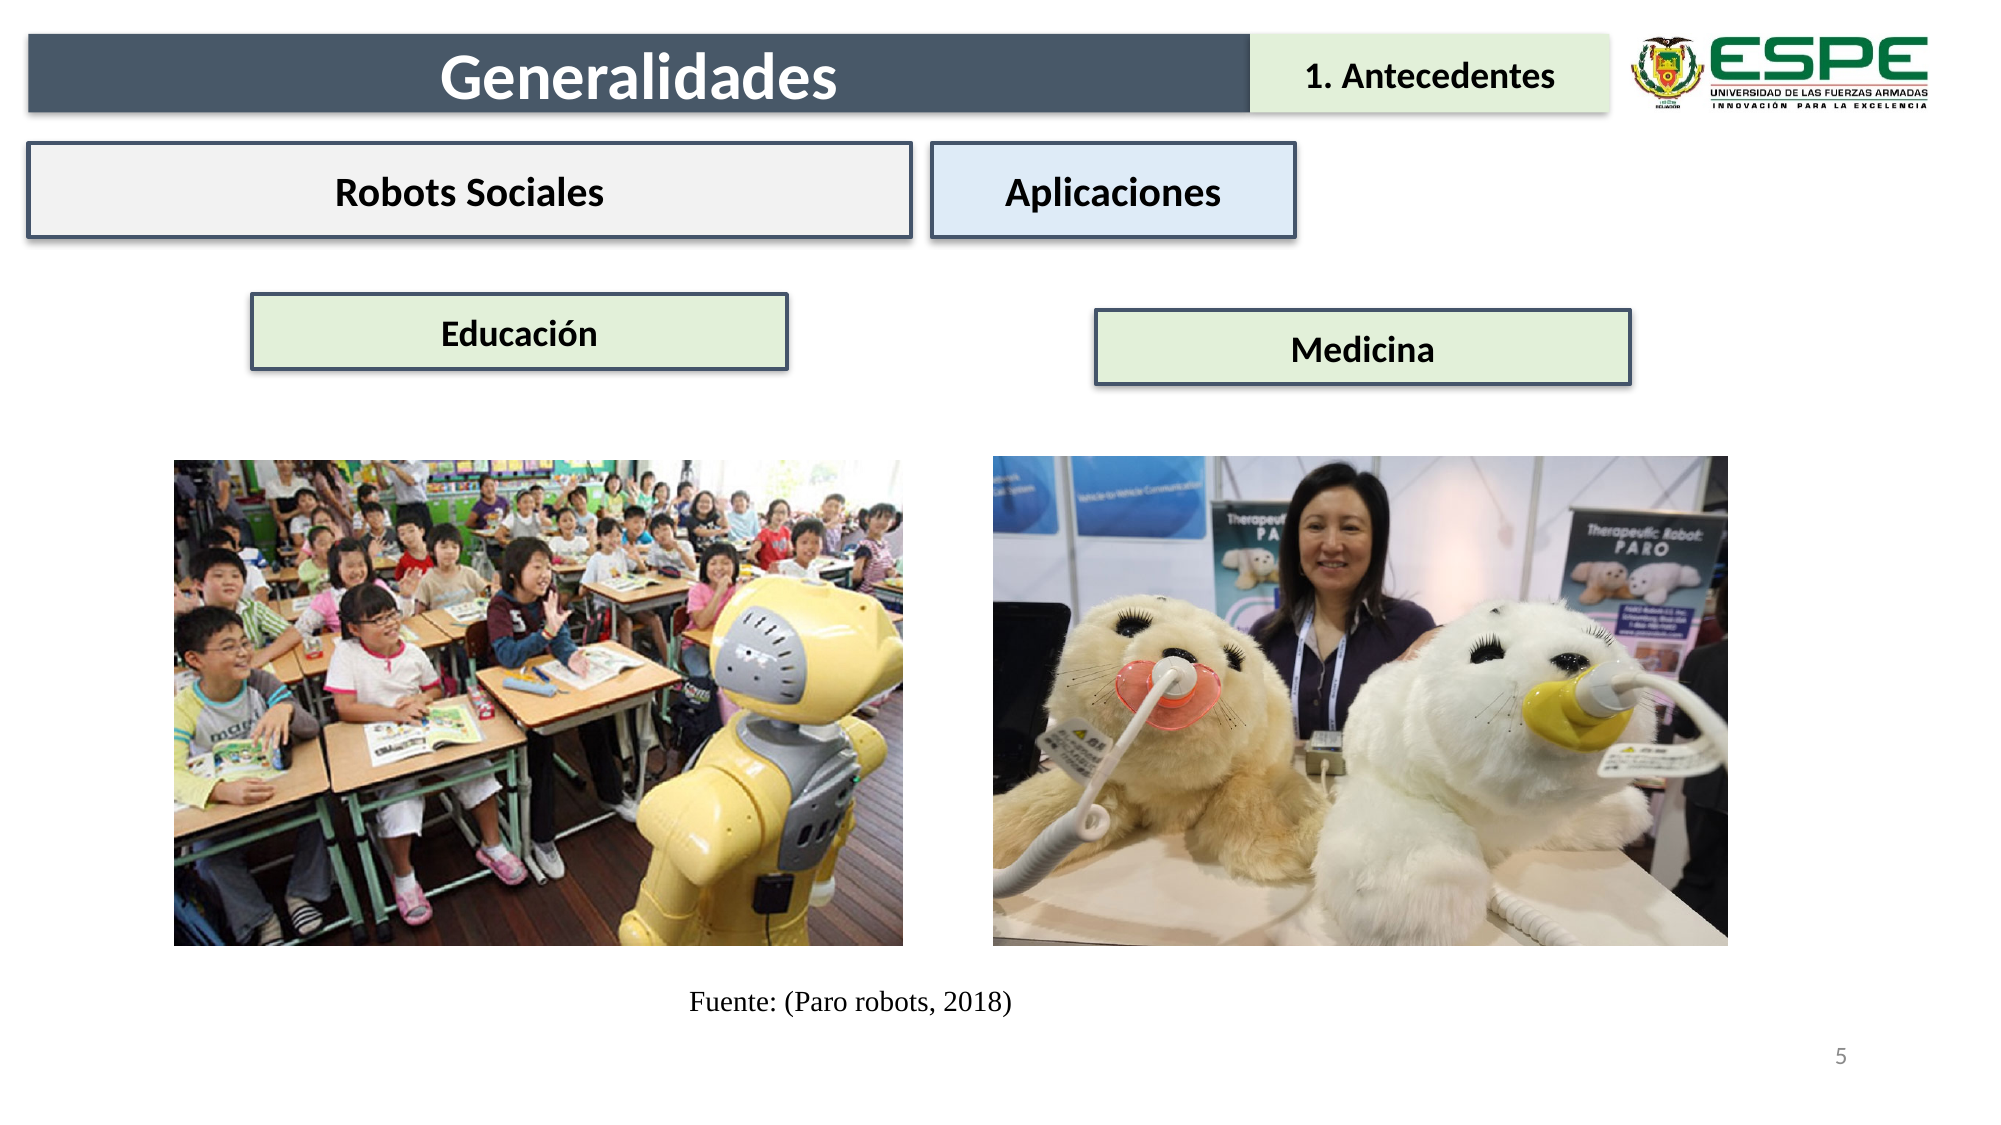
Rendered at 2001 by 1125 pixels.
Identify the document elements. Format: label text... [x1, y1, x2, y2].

picture [1629, 33, 1930, 113]
picture [993, 456, 1728, 946]
text_box Medicina [1095, 309, 1630, 385]
text_box Robots Sociales [28, 143, 912, 237]
text_box 1. Antecedentes [1250, 33, 1610, 113]
text_box Generalidades [28, 33, 1249, 113]
picture [174, 460, 903, 946]
text_box Fuente: (Paro robots, 2018) [674, 974, 1028, 1025]
text_box Aplicaciones [931, 143, 1295, 237]
slide_number 5 [1412, 1024, 1863, 1085]
text_box Educación [252, 294, 787, 369]
